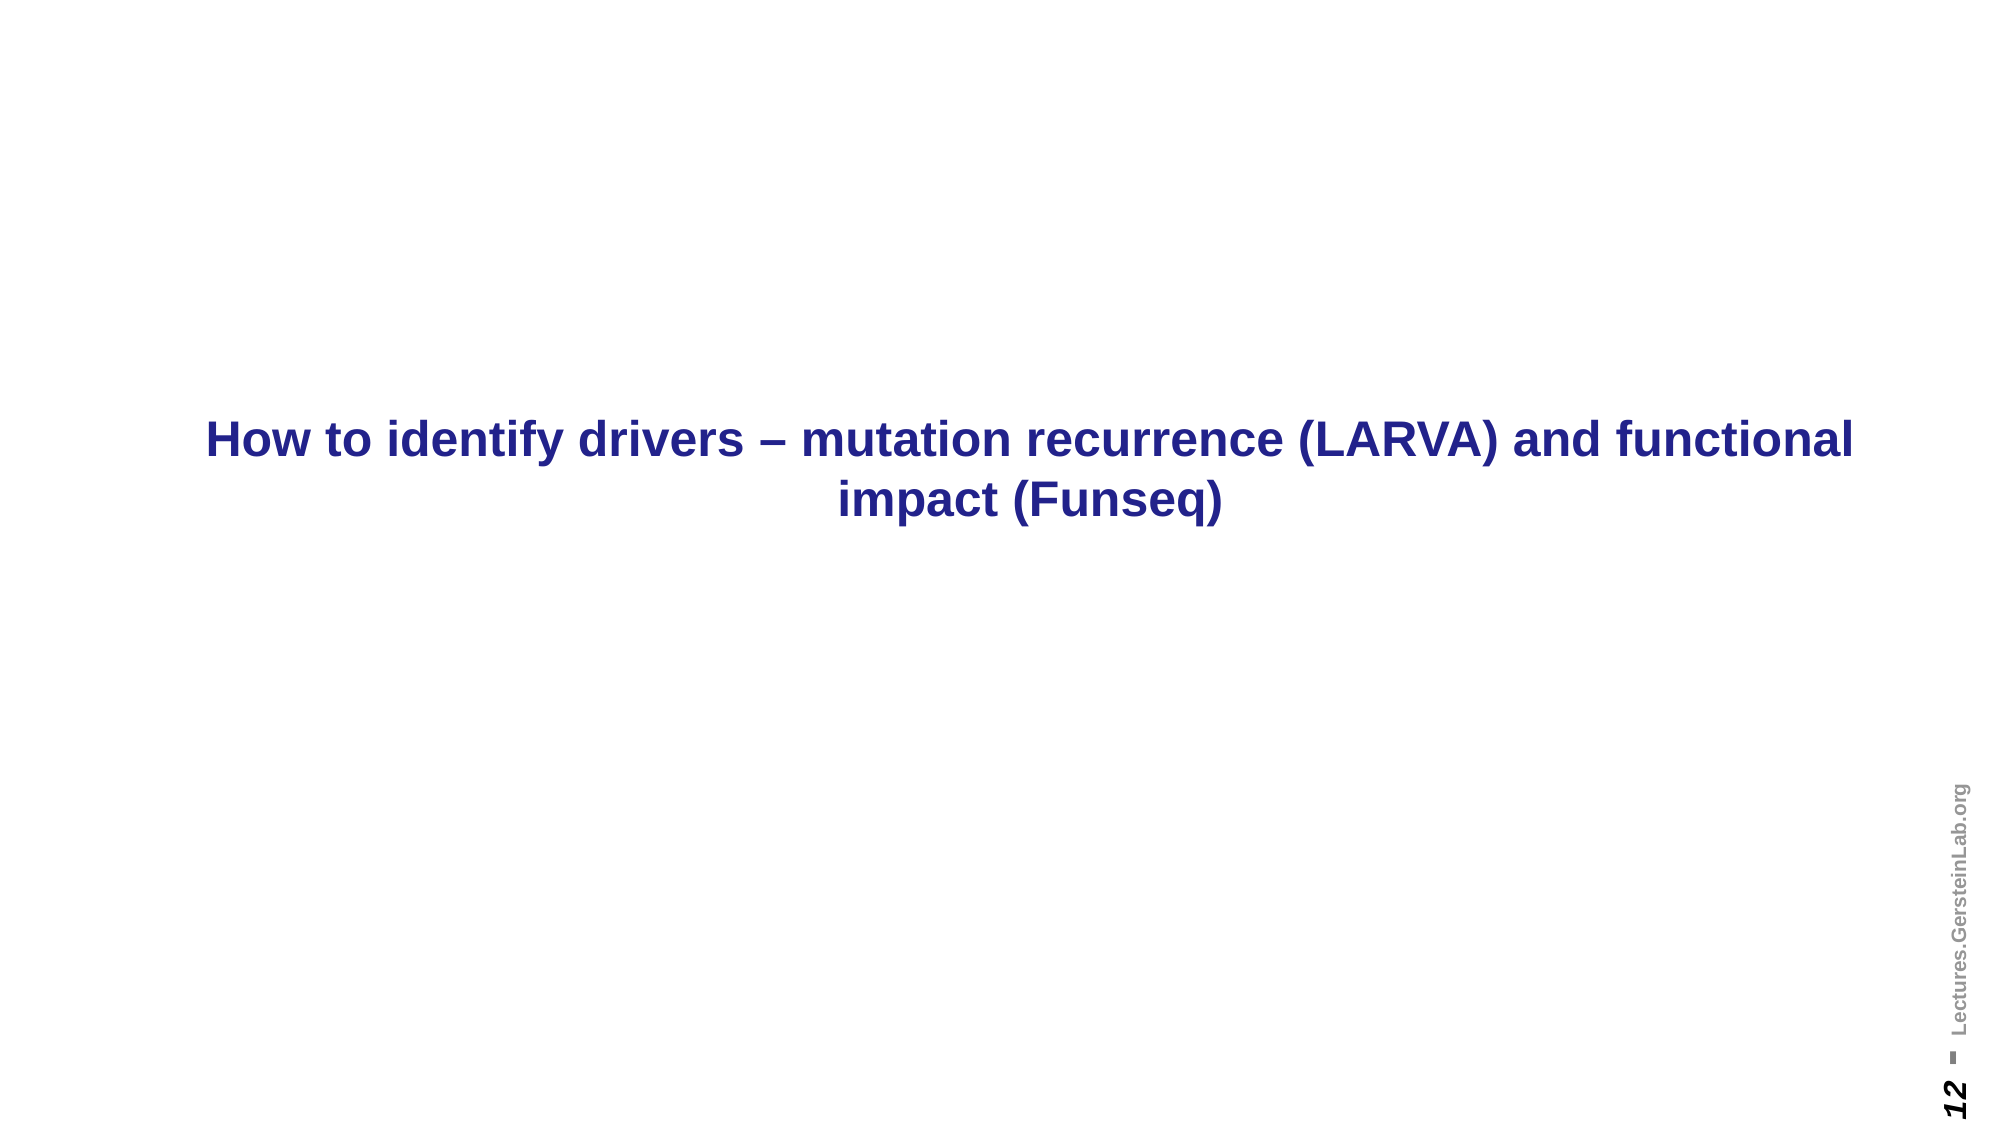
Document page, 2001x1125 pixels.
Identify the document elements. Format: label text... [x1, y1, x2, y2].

title How to identify drivers – mutation recurrence (LARVA) and functional impact (Funseq) [180, 373, 1881, 561]
